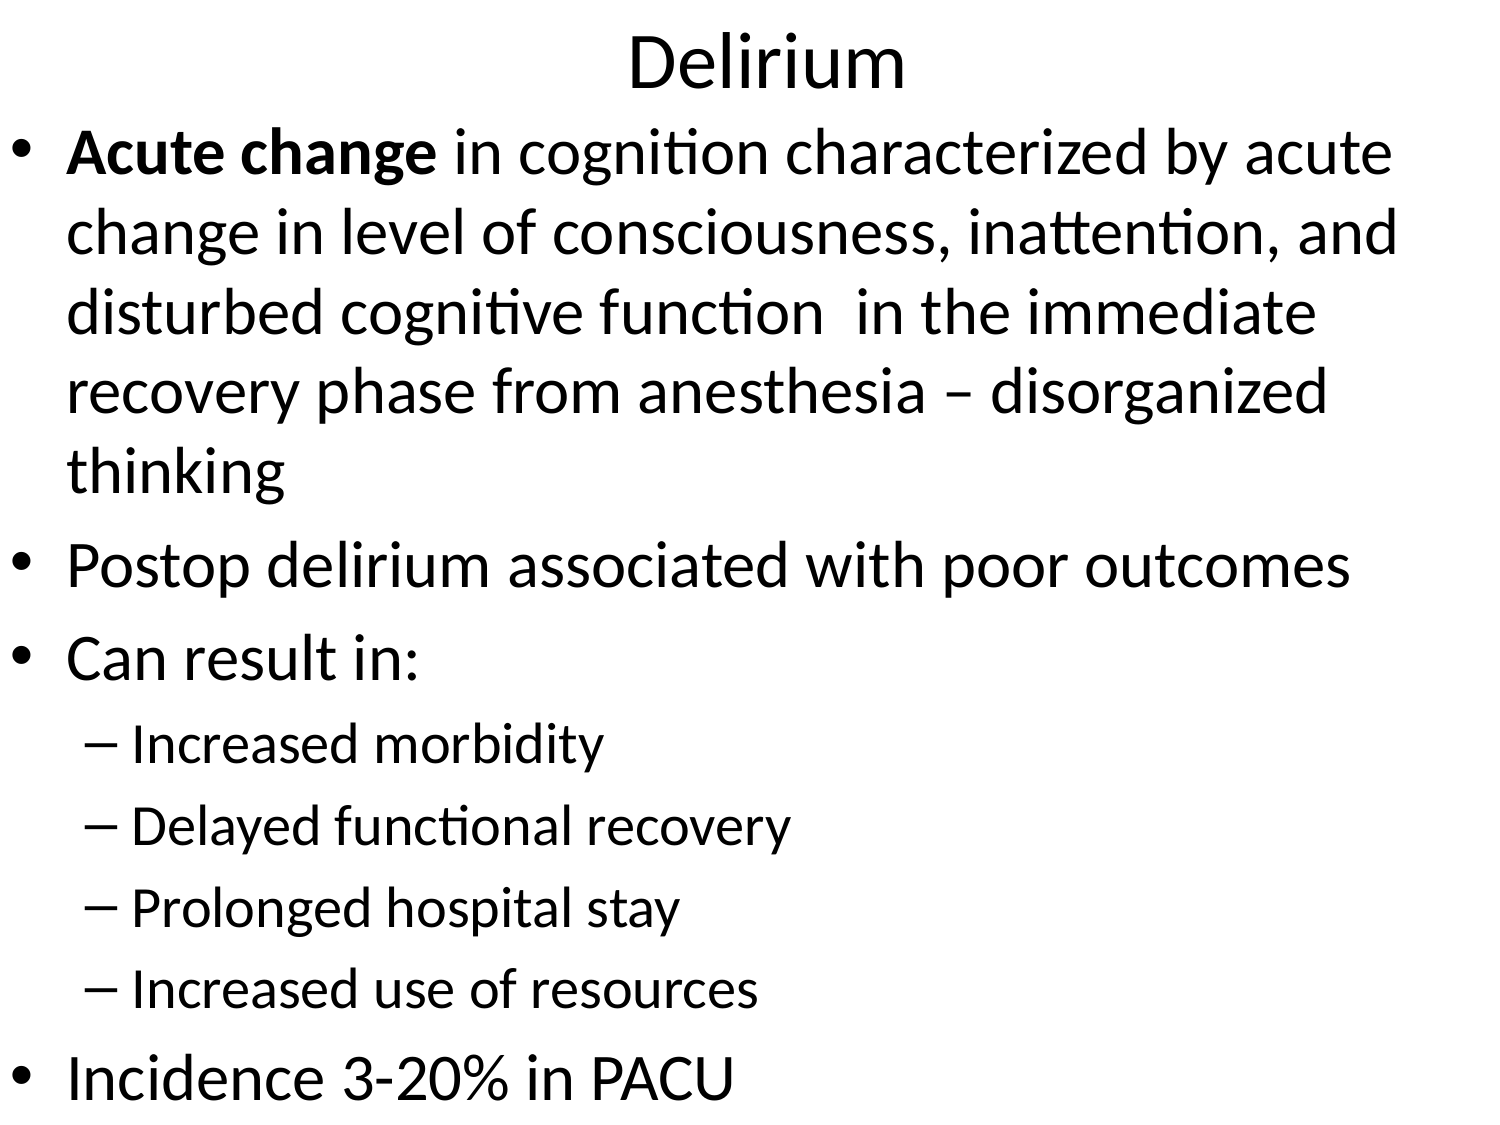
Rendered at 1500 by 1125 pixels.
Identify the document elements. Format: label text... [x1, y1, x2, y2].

title Delirium [75, 0, 1425, 99]
list Acute change in cognition characterized by acute change in level of consciousness, inattention, and disturbed cognitive function in the immediate recovery phase from anesthesia – disorganized thinking Postop delirium associated with poor outcomes Can result in: Increased morbidity Delayed functional recovery Prolonged hospital stay Increased use of resources Incidence 3-20% in PACU [0, 99, 1488, 1005]
